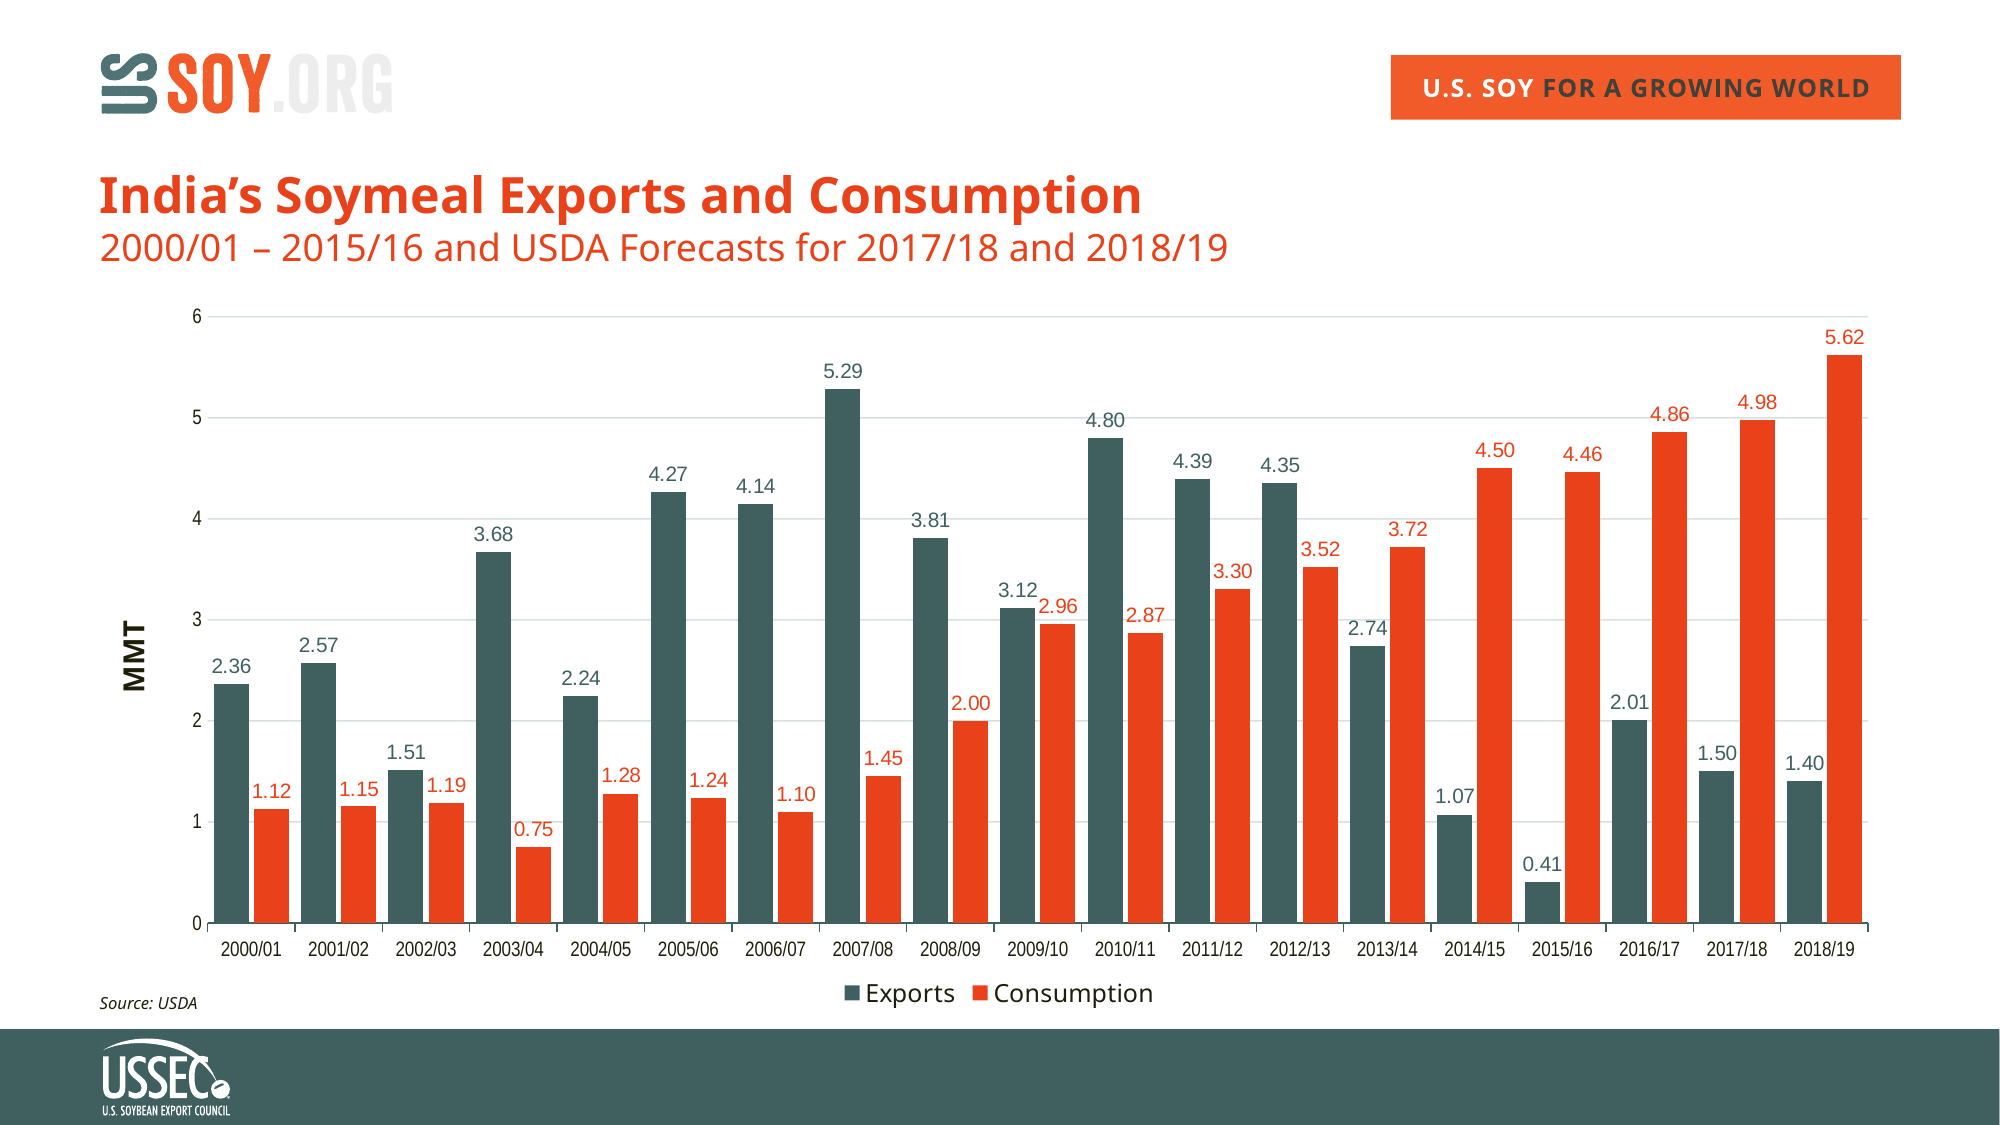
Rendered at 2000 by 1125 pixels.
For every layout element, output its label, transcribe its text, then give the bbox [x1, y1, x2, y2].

title India’s Soymeal Exports and Consumption 2000/01 – 2015/16 and USDA Forecasts for 2017/18 and 2018/19 [99, 149, 1900, 283]
chart [99, 299, 1900, 1017]
